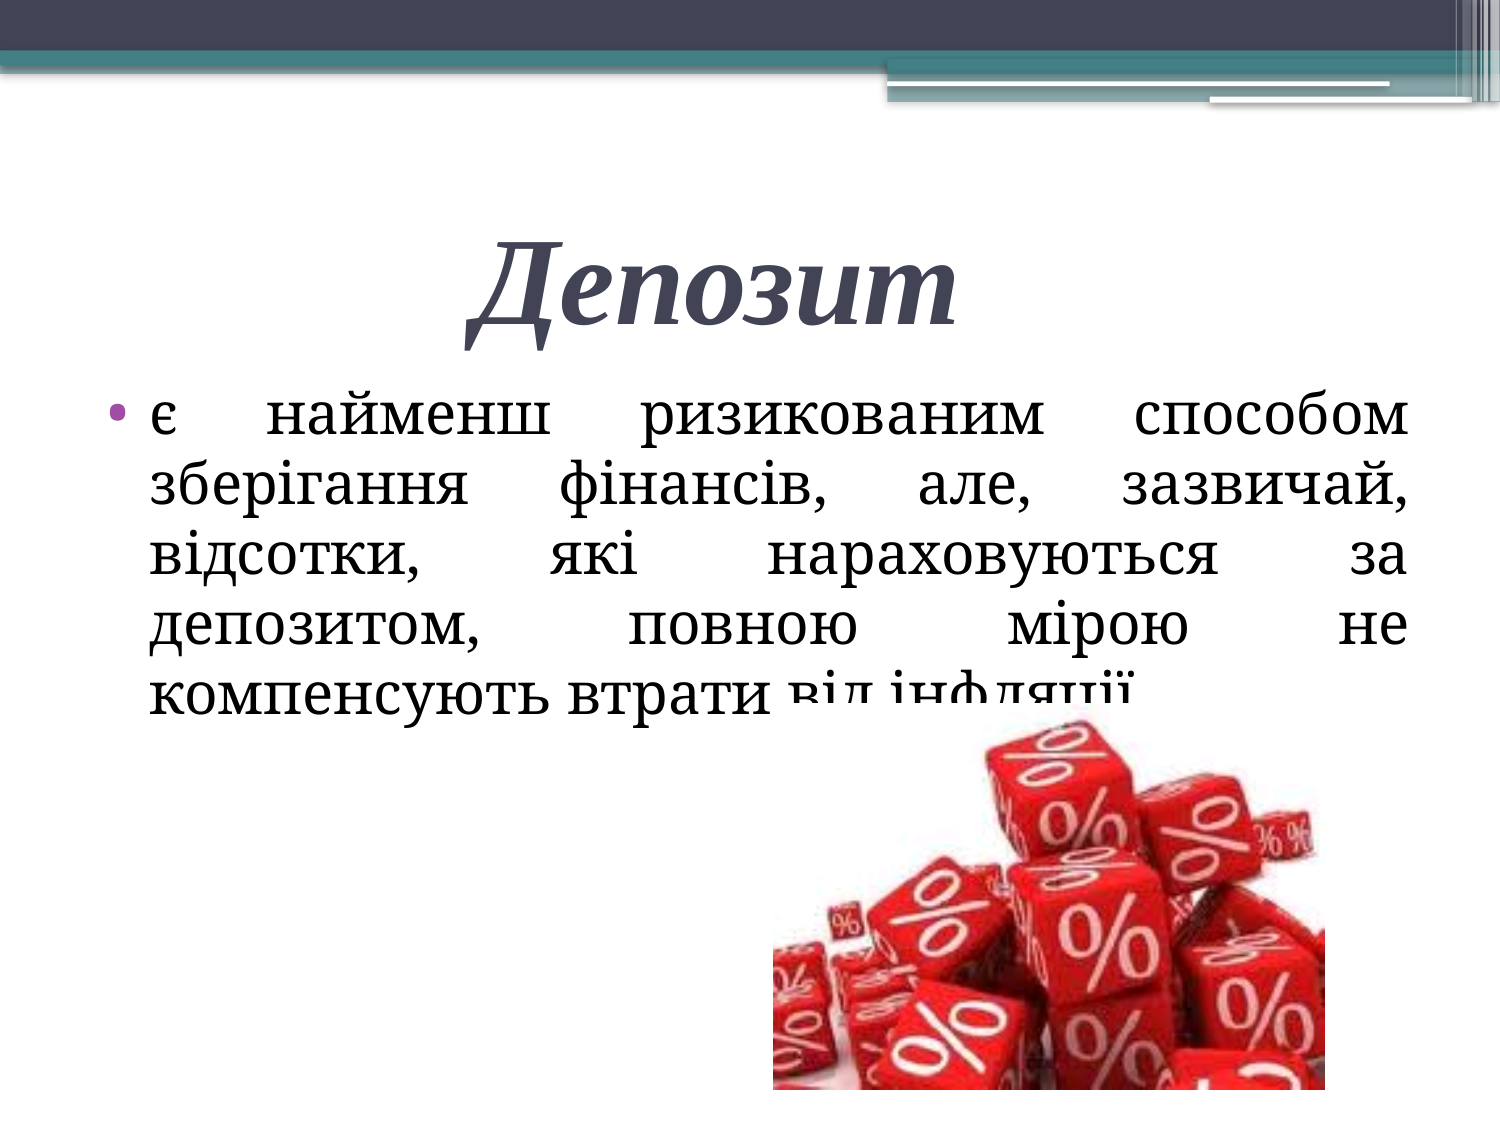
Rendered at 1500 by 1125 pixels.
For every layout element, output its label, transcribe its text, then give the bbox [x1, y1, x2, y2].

title Депозит [58, 187, 1409, 363]
list є найменш ризикованим способом зберігання фінансів, але, зазвичай, відсотки, які нараховуються за депозитом, повною мірою не компенсують втрати від інфляції. [75, 369, 1425, 1079]
picture [773, 702, 1325, 1090]
